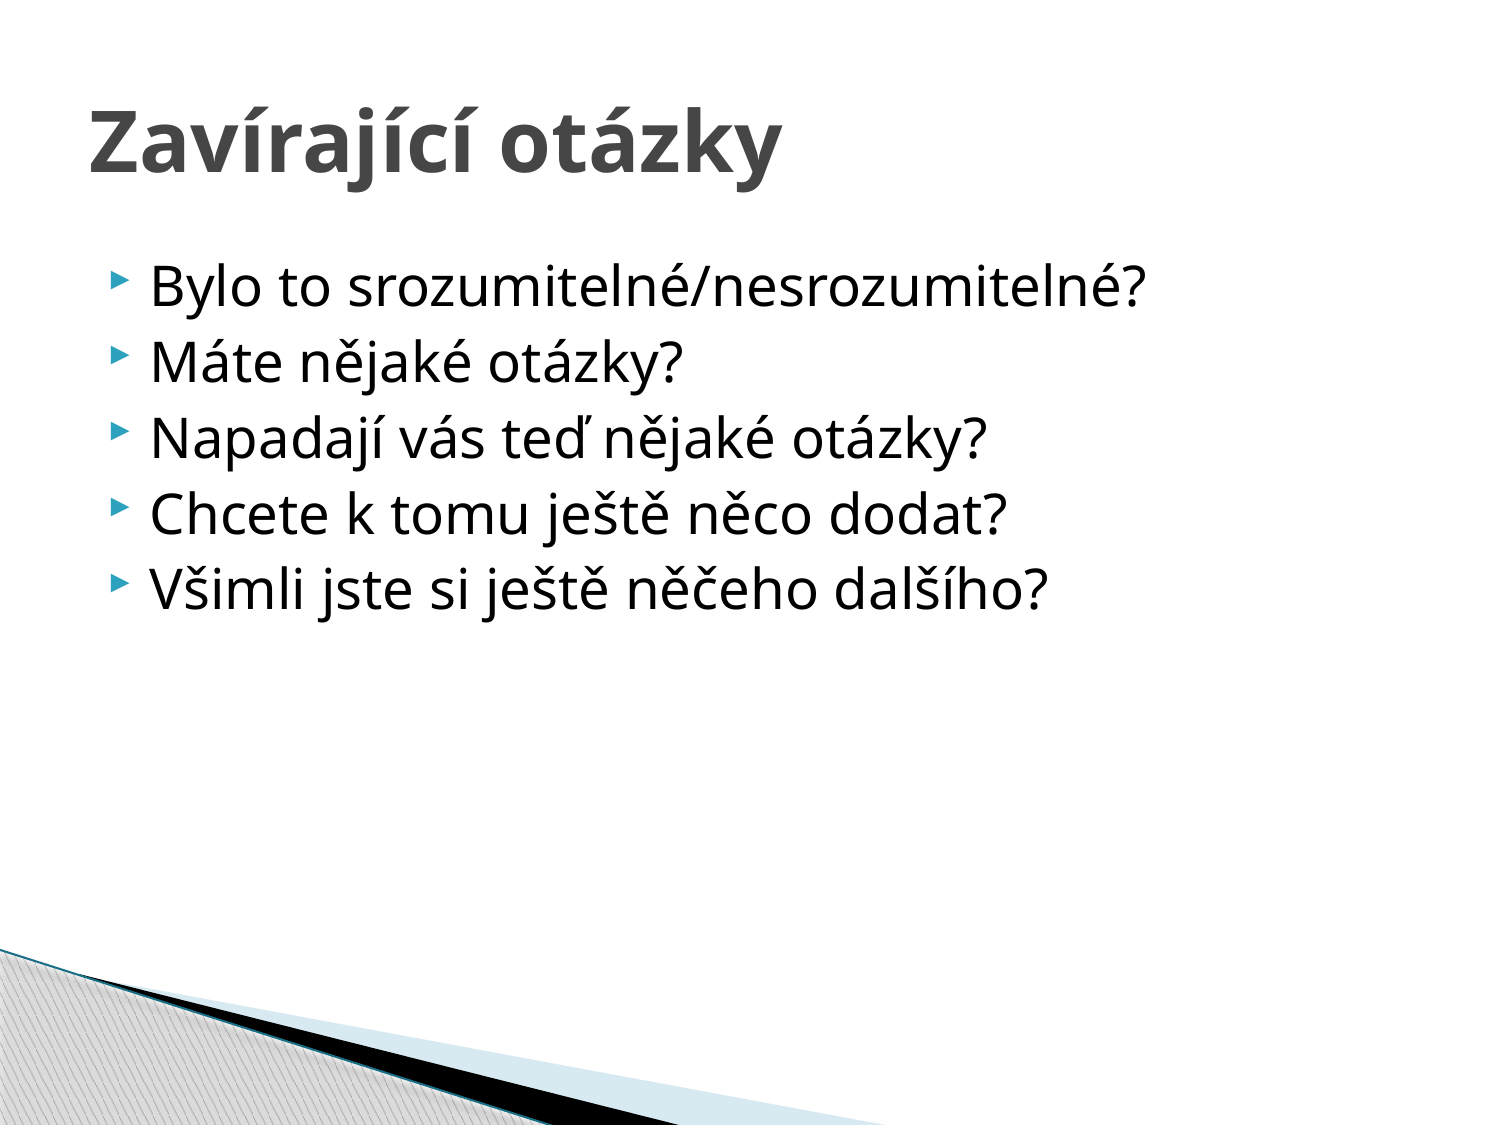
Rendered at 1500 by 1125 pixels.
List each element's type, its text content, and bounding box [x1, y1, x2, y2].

title Zavírající otázky [75, 45, 1425, 233]
list Bylo to srozumitelné/nesrozumitelné? Máte nějaké otázky? Napadají vás teď nějaké otázky? Chcete k tomu ještě něco dodat? Všimli jste si ještě něčeho dalšího? [75, 243, 1425, 986]
